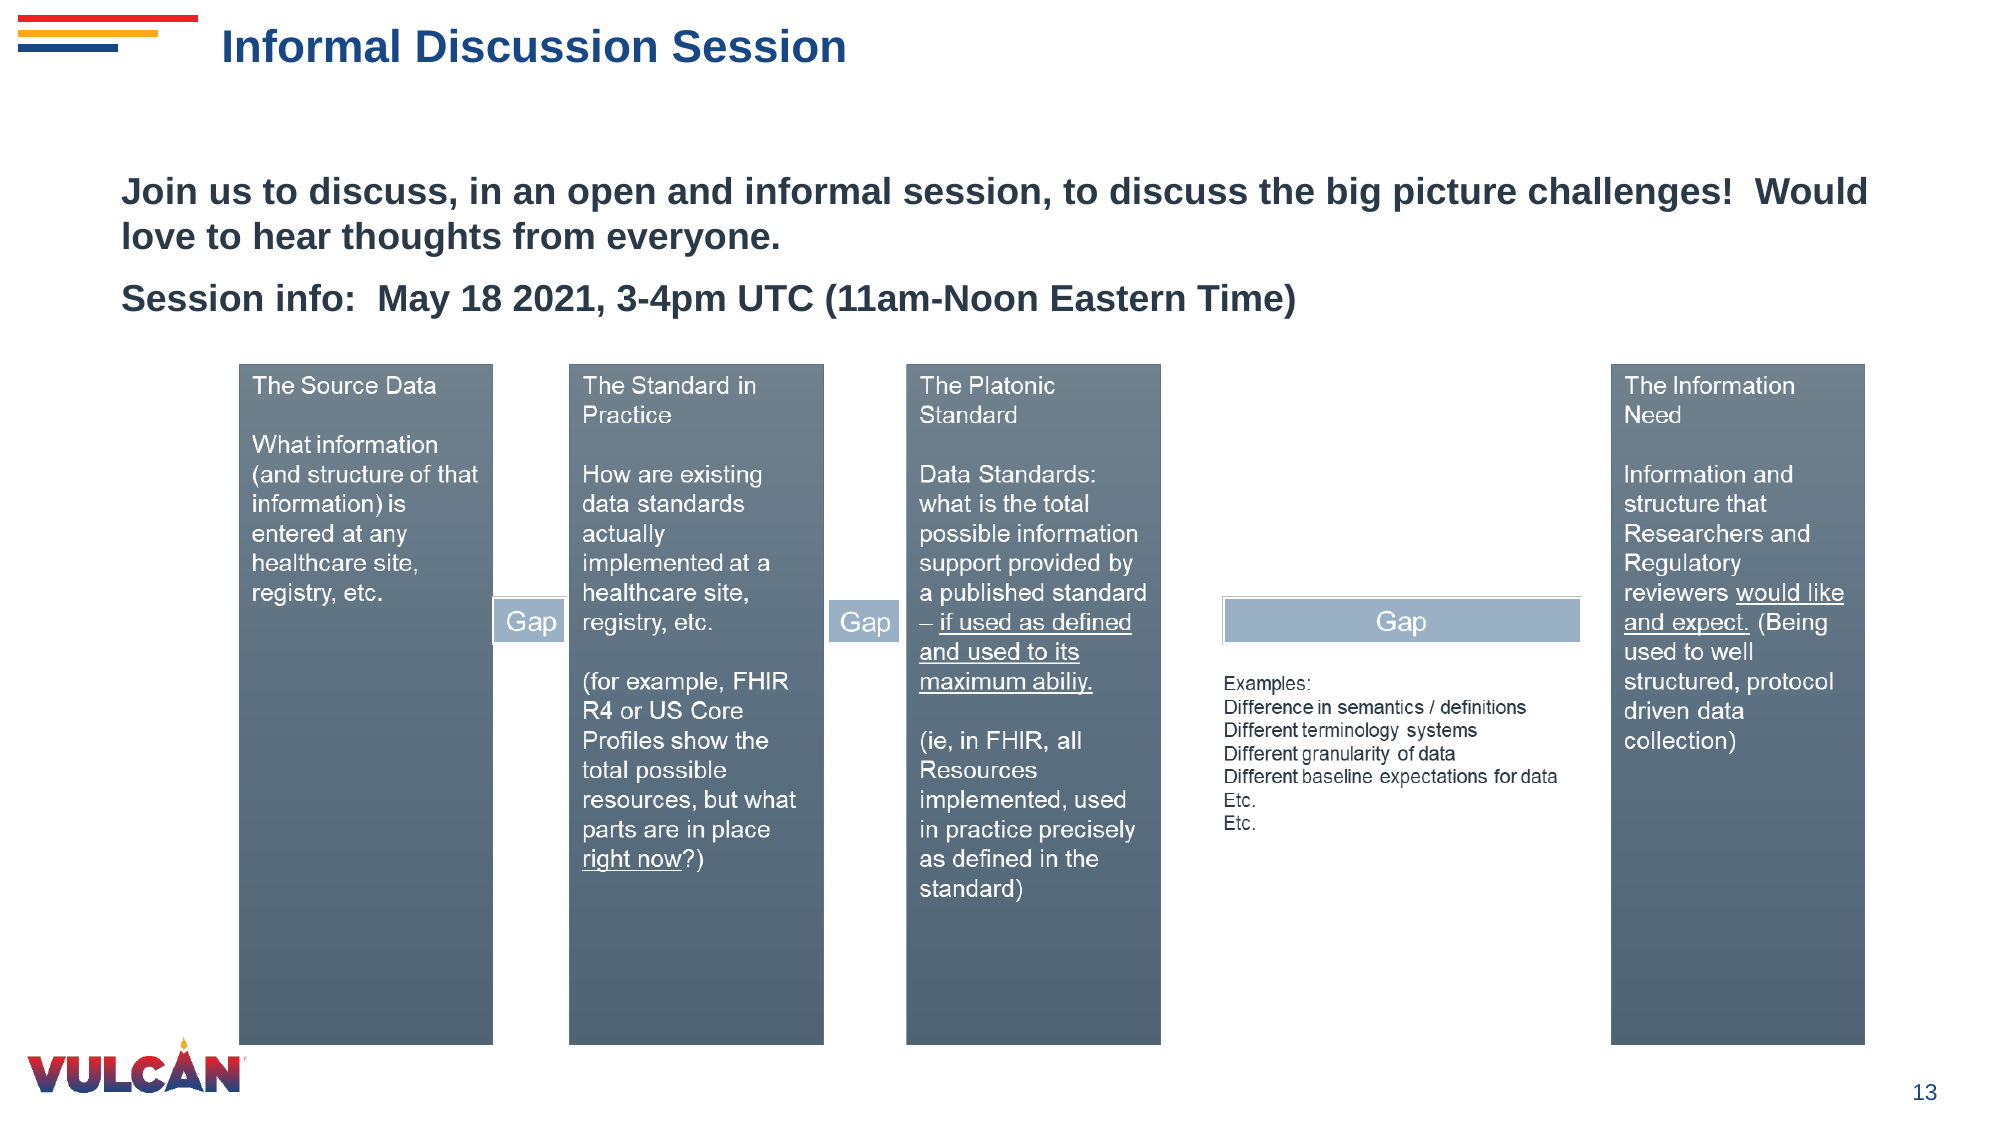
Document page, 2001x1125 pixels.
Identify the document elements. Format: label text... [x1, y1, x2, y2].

picture [236, 362, 1865, 1045]
text_box [203, 969, 354, 1120]
picture [27, 1037, 203, 1097]
list Informal Discussion Session [221, 16, 1880, 96]
list Join us to discuss, in an open and informal session, to discuss the big picture challenges! Would love to hear thoughts from everyone. Session info: May 18 2021, 3-4pm UTC (11am-Noon Eastern Time) [121, 167, 1880, 930]
